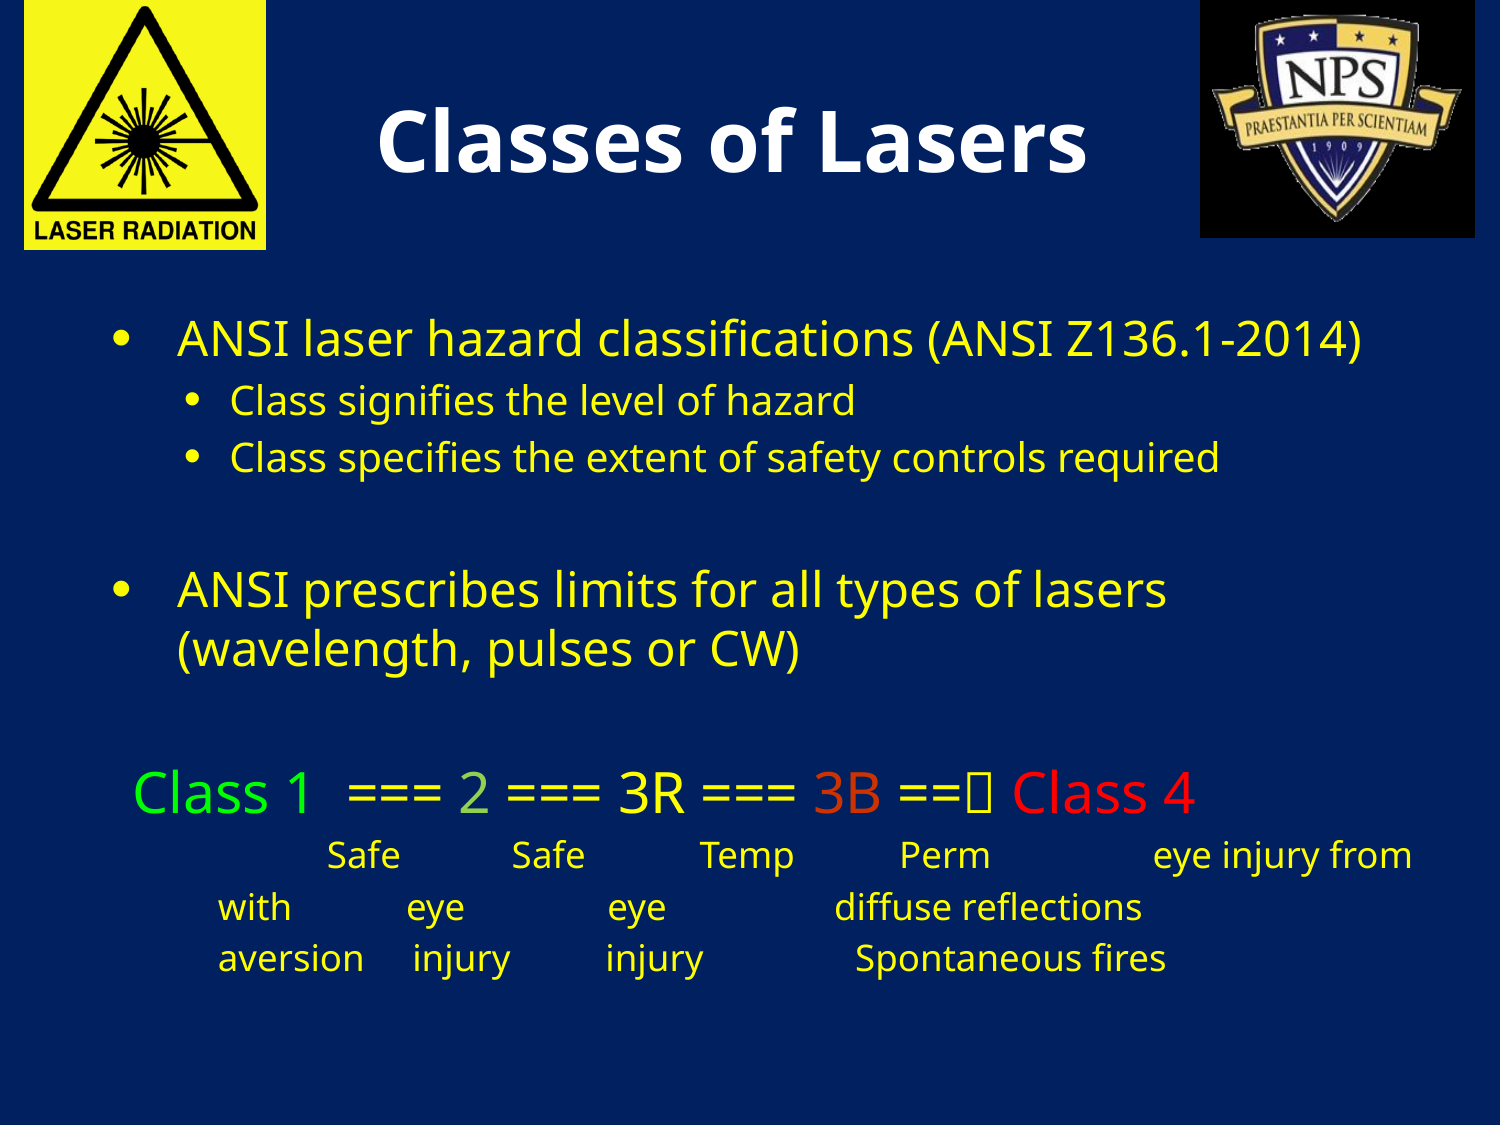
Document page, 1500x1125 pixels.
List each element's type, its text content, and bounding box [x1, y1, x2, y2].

picture [1200, 0, 1475, 238]
title Classes of Lasers [265, 45, 1200, 233]
picture [24, 0, 266, 250]
list ANSI laser hazard classifications (ANSI Z136.1-2014) Class signifies the level of hazard Class specifies the extent of safety controls required ANSI prescribes limits for all types of lasers (wavelength, pulses or CW) Class 1 === 2 === 3R === 3B == Class 4 Safe Safe Temp Perm eye injury from with eye eye diffuse reflections aversion injury injury Spontaneous fires [75, 299, 1475, 1073]
